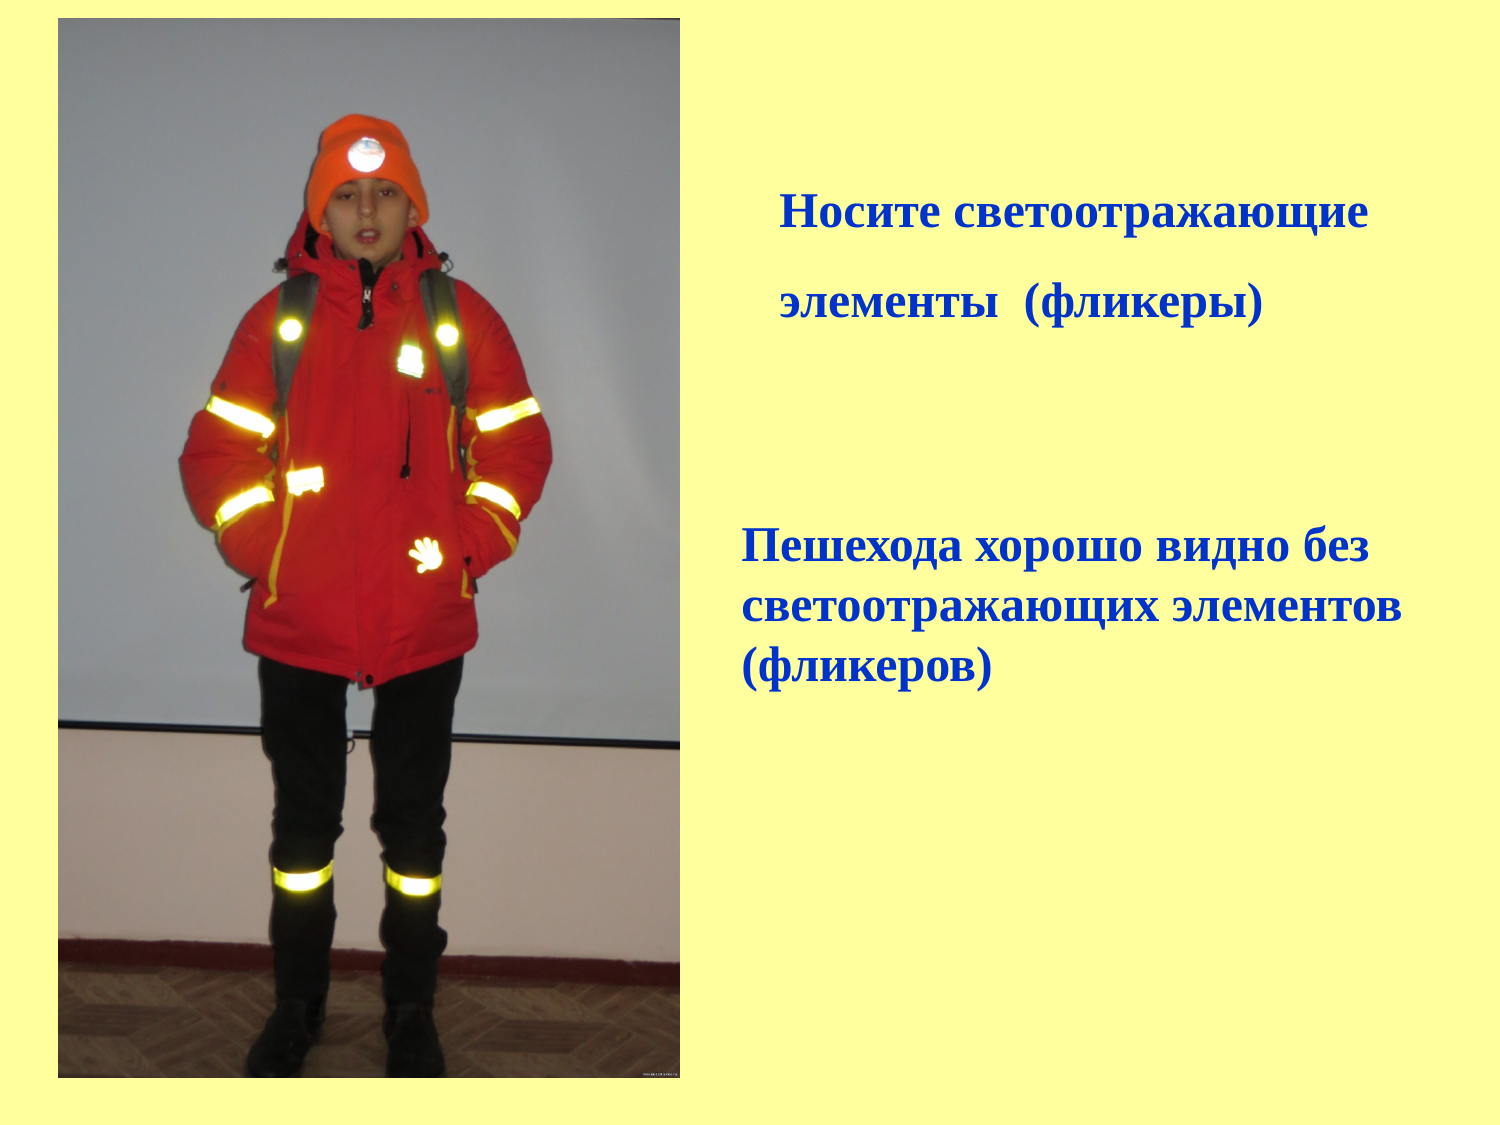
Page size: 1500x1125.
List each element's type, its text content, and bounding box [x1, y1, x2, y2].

text_box Пешехода хорошо видно без светоотражающих элементов (фликеров) [726, 503, 1477, 699]
text_box Носите светоотражающие элементы (фликеры) [764, 140, 1397, 336]
picture [58, 18, 680, 1079]
